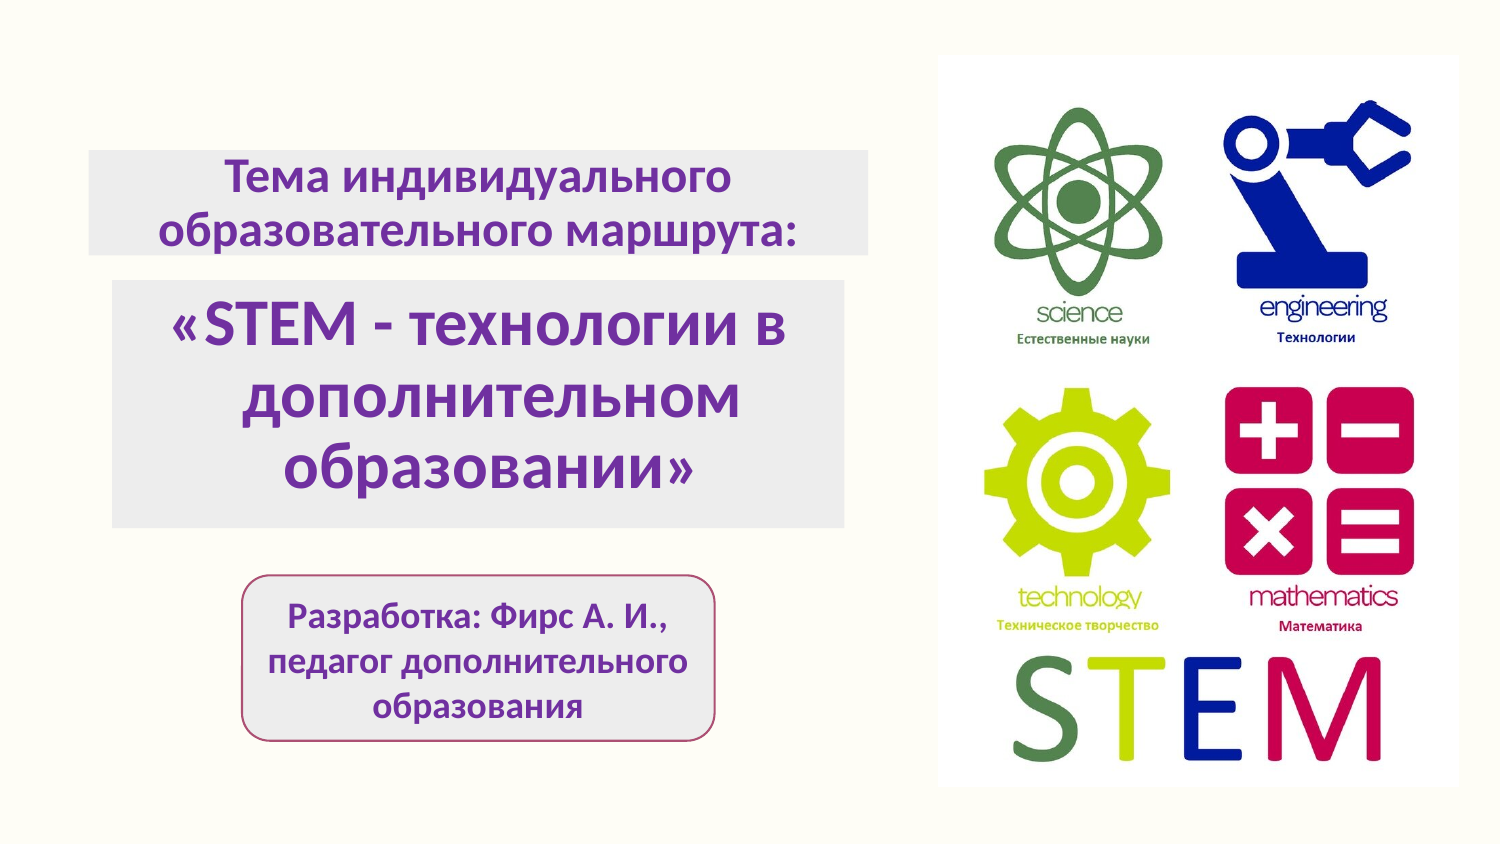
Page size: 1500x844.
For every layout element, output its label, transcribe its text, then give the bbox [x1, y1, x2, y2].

text_box Разработка: Фирс А. И., педагог дополнительного образования [240, 574, 716, 742]
title Тема индивидуального образовательного маршрута: [88, 150, 869, 256]
picture [938, 55, 1459, 787]
list «STEM - технологии в дополнительном образовании» [112, 280, 845, 529]
